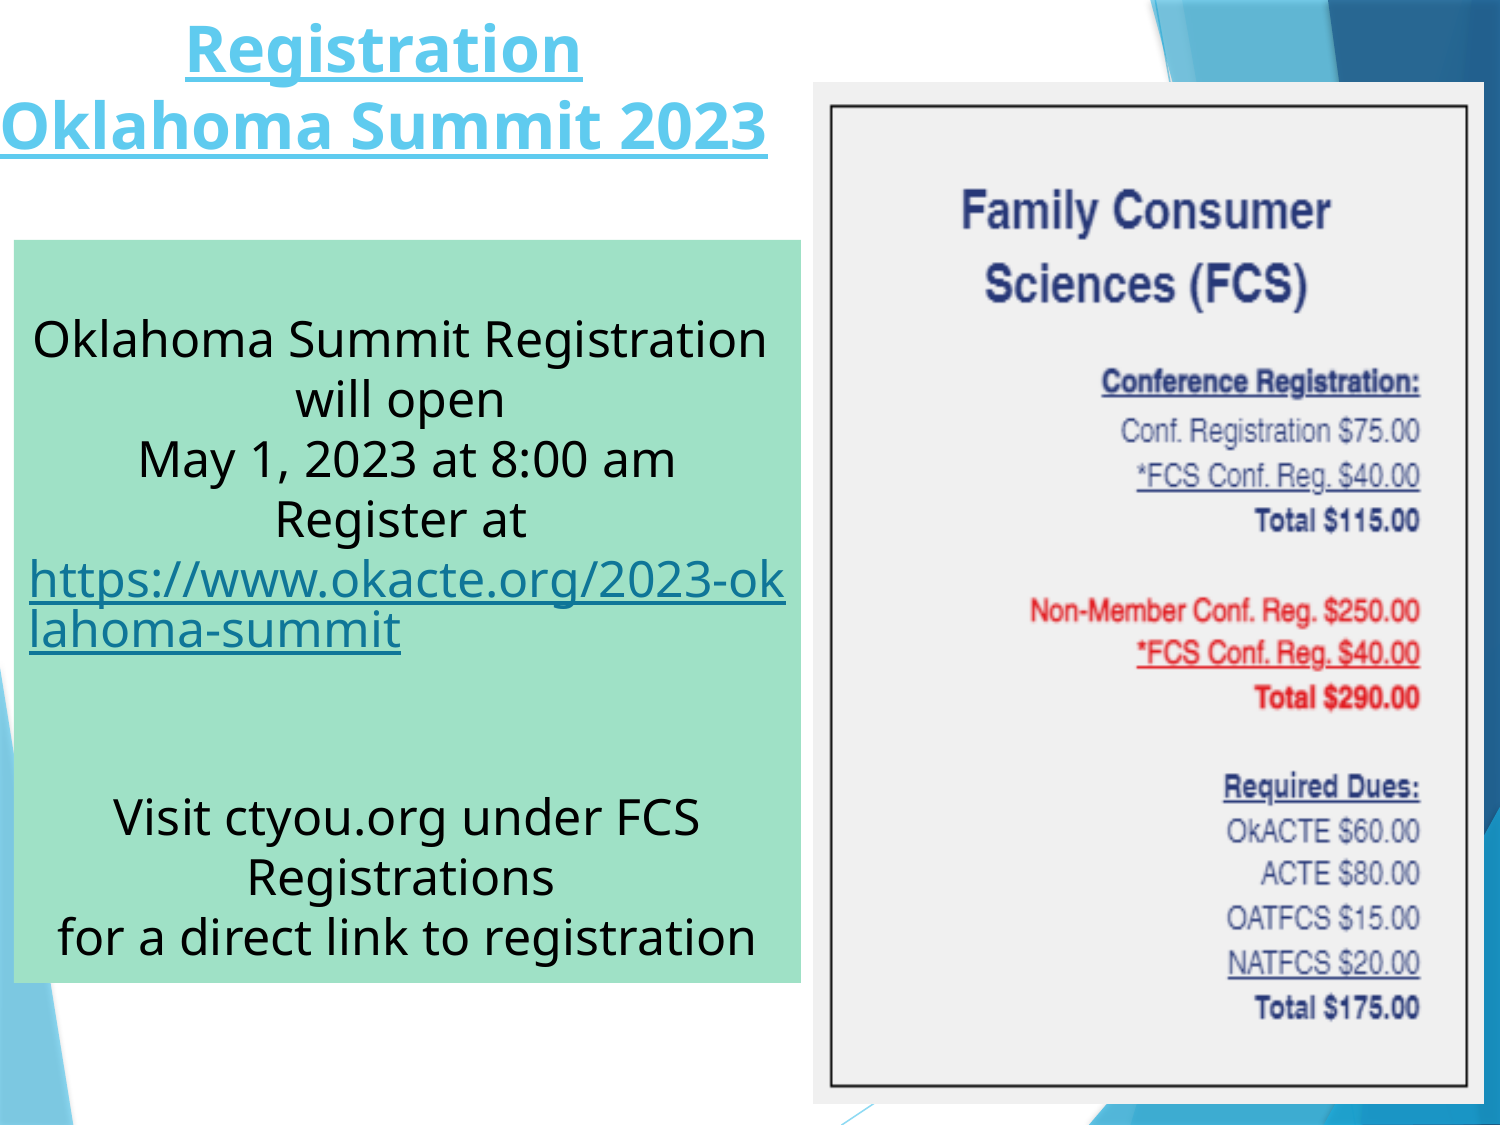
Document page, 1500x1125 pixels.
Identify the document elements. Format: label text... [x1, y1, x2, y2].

title Registration Oklahoma Summit 2023 [0, 0, 814, 217]
picture [813, 81, 1484, 1104]
text_box Oklahoma Summit Registration will open May 1, 2023 at 8:00 am Register at https://www.okacte.org/2023-oklahoma-summit Visit ctyou.org under FCS Registrations for a direct link to registration [13, 239, 801, 983]
